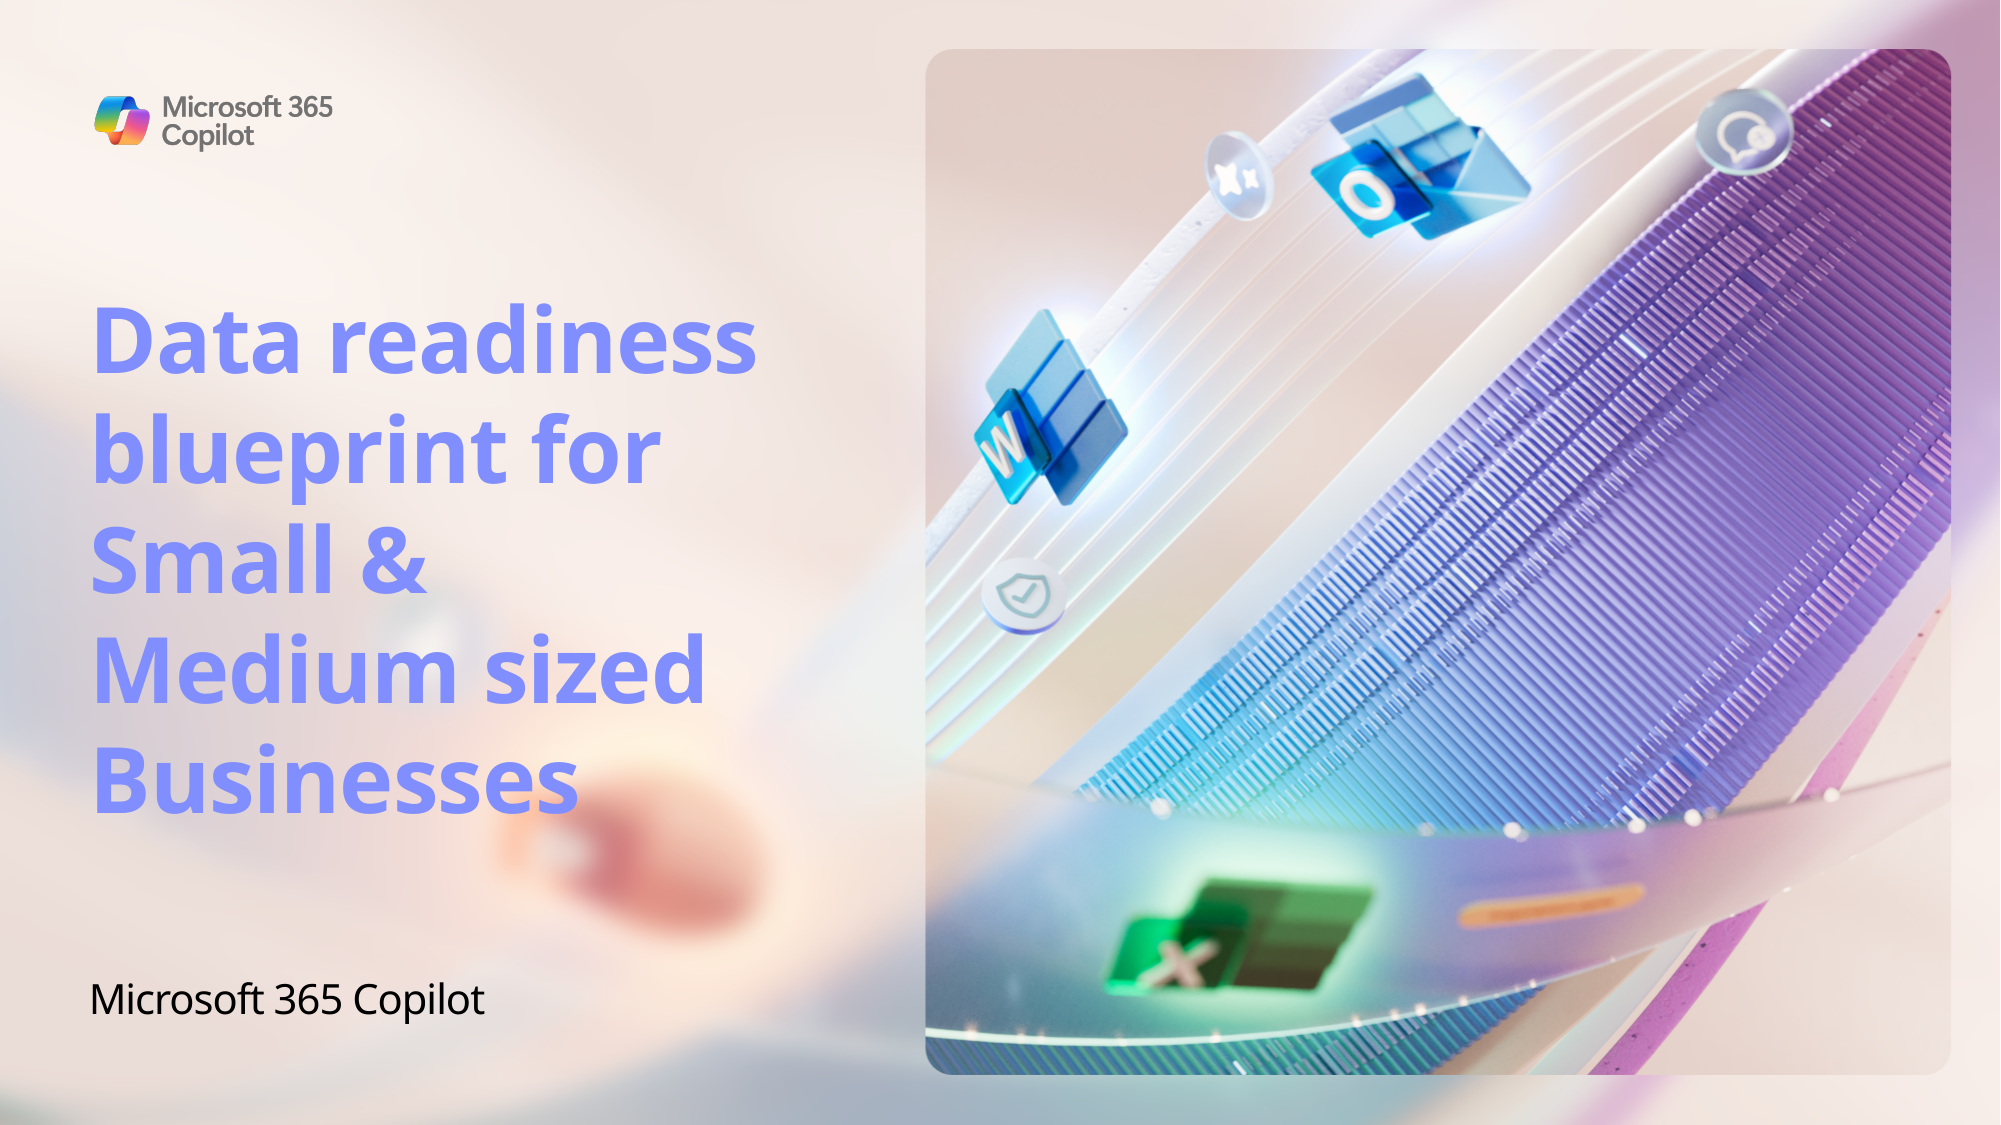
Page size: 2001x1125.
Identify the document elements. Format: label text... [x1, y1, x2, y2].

picture [0, 0, 2001, 1125]
list Microsoft 365 Copilot [88, 972, 779, 1024]
title Data readiness blueprint for Small & Medium sized Businesses [89, 282, 780, 833]
